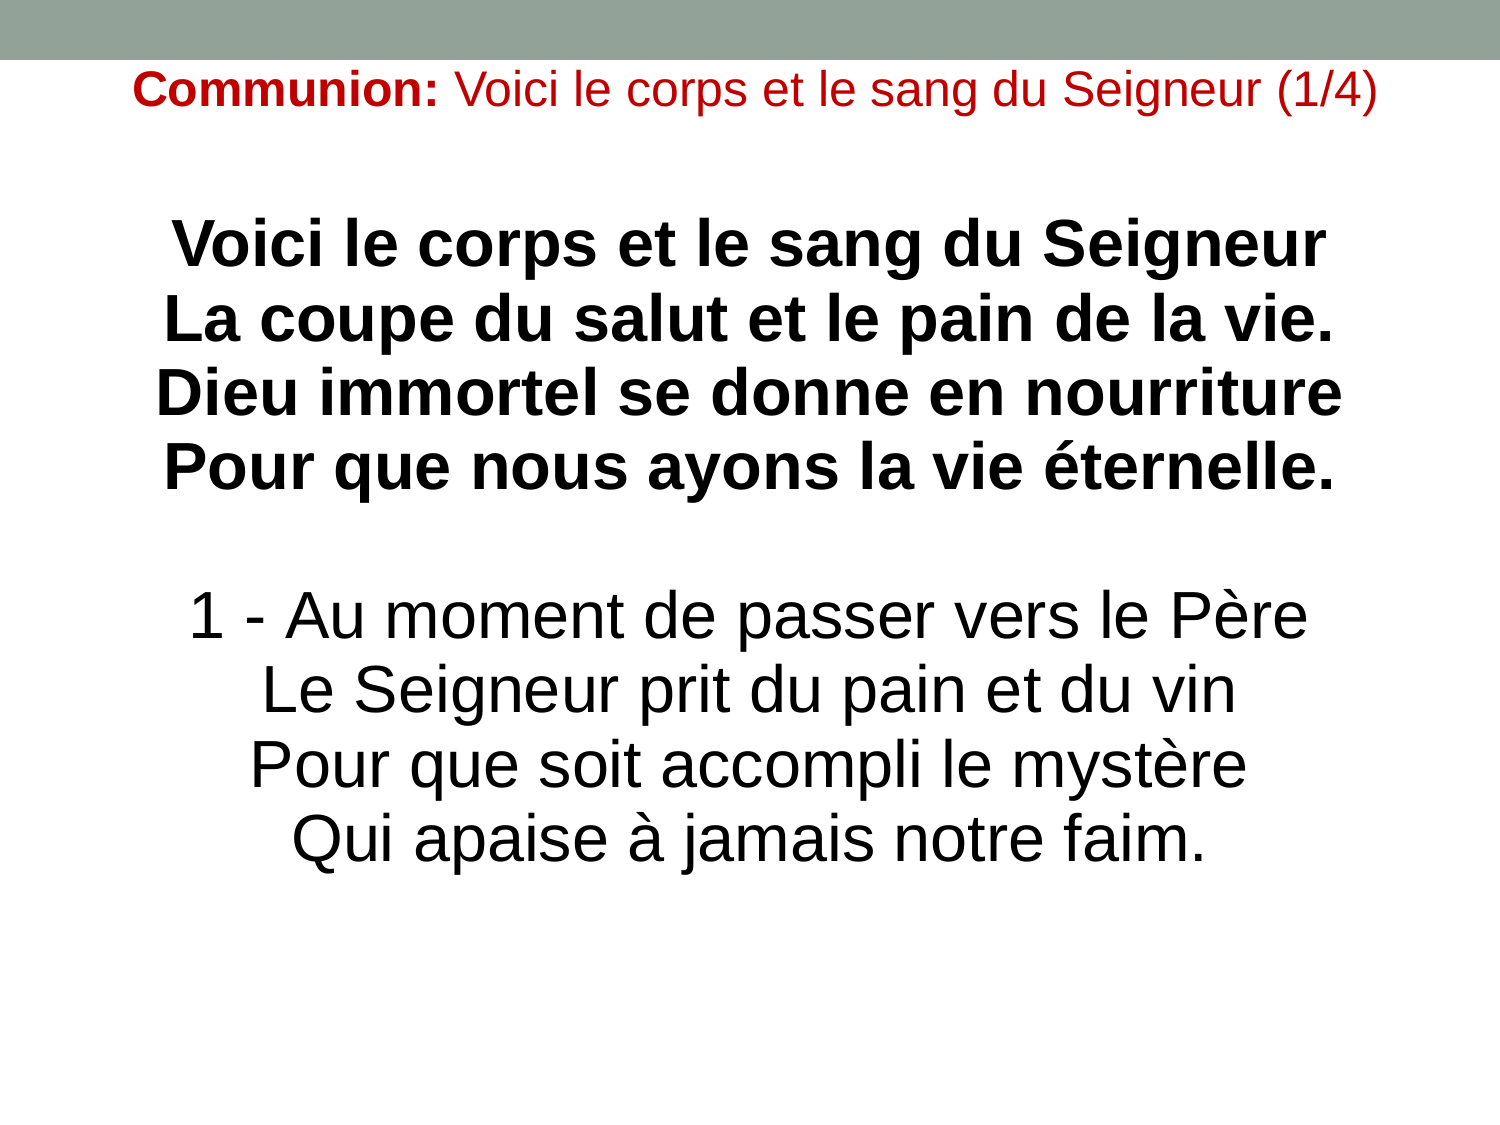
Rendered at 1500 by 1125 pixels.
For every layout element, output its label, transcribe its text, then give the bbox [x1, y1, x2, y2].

title Voici le corps et le sang du Seigneur La coupe du salut et le pain de la vie. Dieu immortel se donne en nourriture Pour que nous ayons la vie éternelle. 1 - Au moment de passer vers le Père Le Seigneur prit du pain et du vin Pour que soit accompli le mystère Qui apaise à jamais notre faim. [52, 149, 1448, 938]
text_box Communion: Voici le corps et le sang du Seigneur (1/4) [41, 49, 1471, 149]
